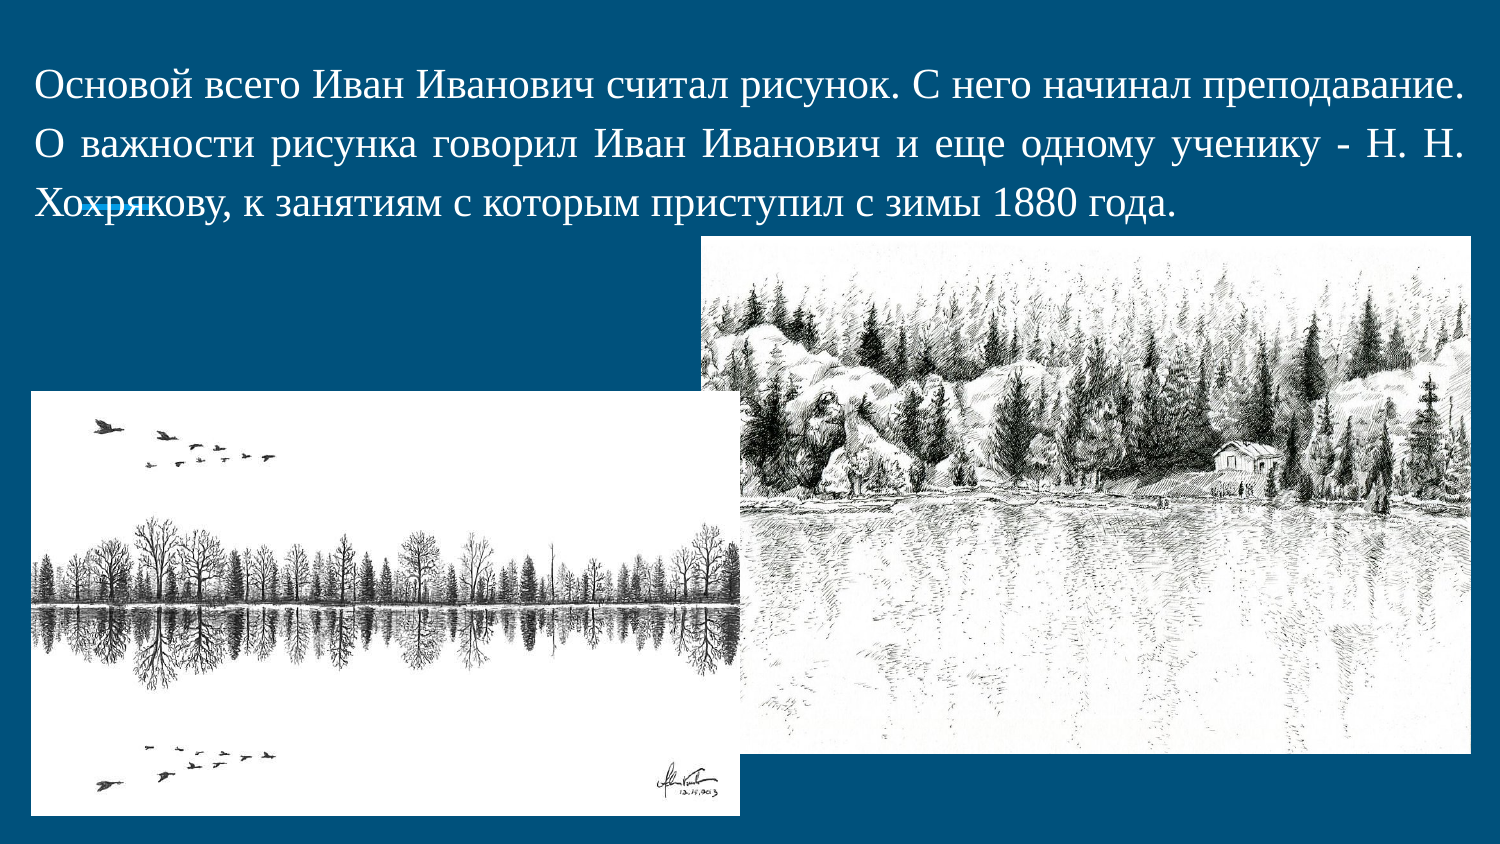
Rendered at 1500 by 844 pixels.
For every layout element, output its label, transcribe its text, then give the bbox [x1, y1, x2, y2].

picture [32, 237, 1470, 815]
list Основой всего Иван Иванович считал рисунок. С него начинал преподавание. О важности рисунка говорил Иван Иванович и еще одному ученику - Н. Н. Хохрякову, к занятиям с которым приступил с зимы 1880 года. [19, 32, 1481, 538]
